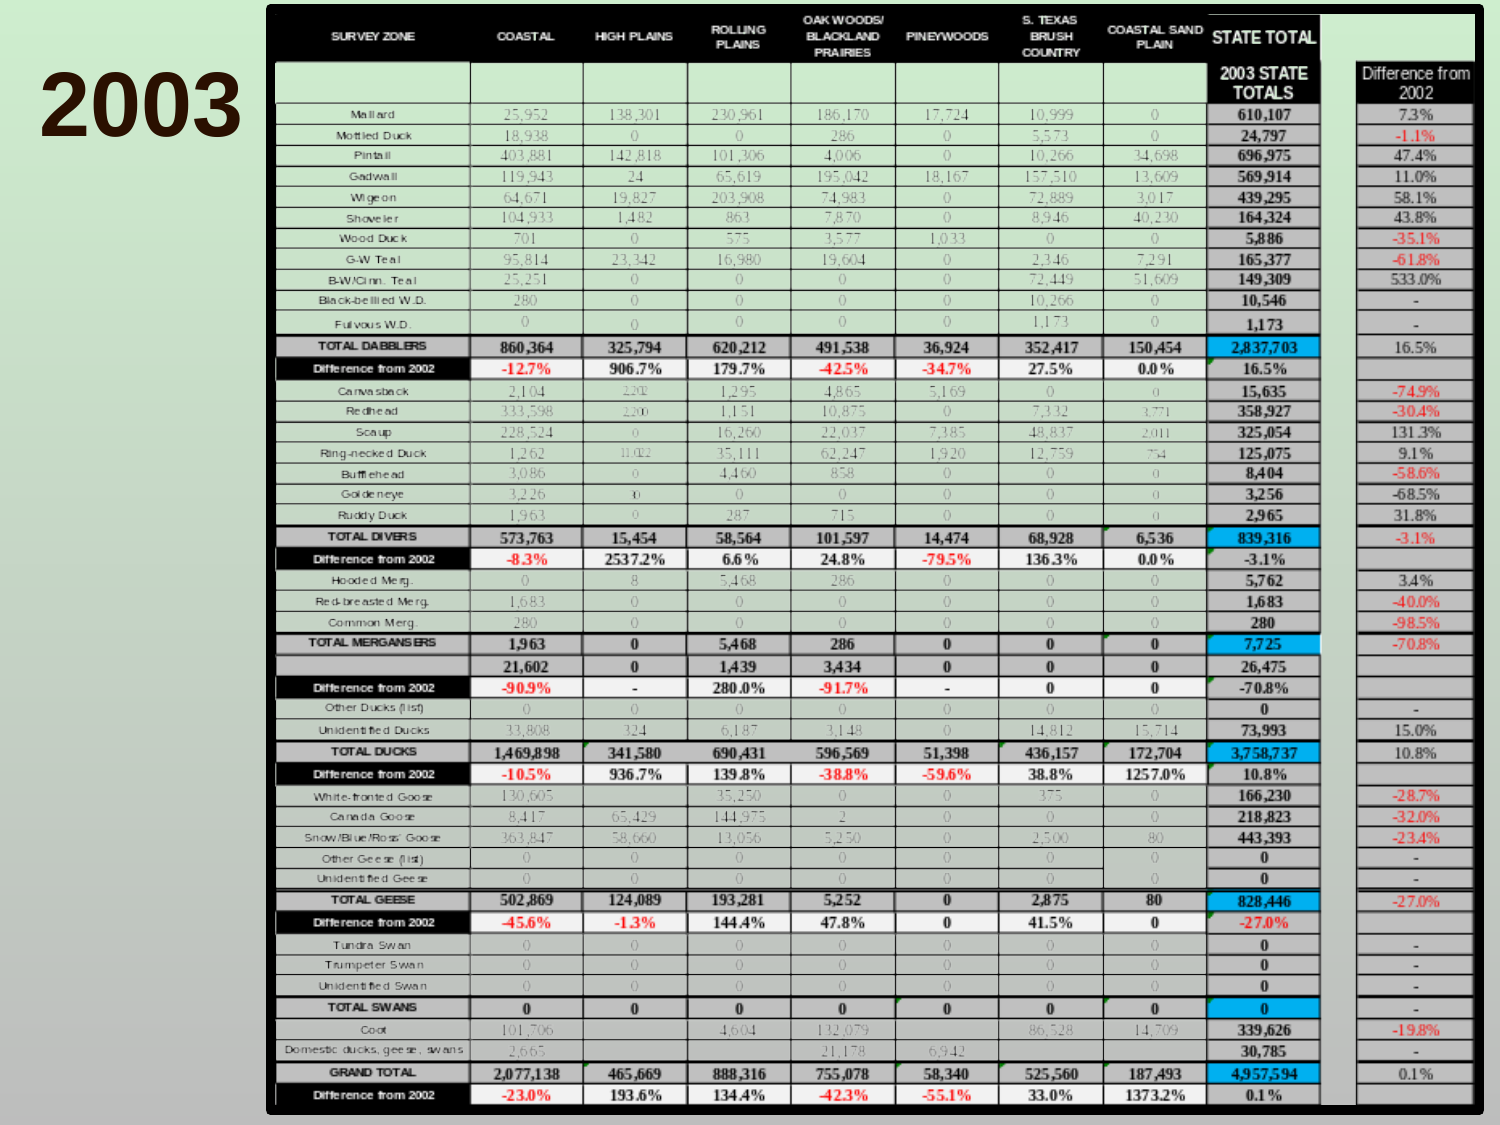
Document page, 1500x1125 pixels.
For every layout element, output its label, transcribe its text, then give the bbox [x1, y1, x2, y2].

picture [274, 13, 1476, 1106]
text_box 2003 [24, 37, 266, 163]
